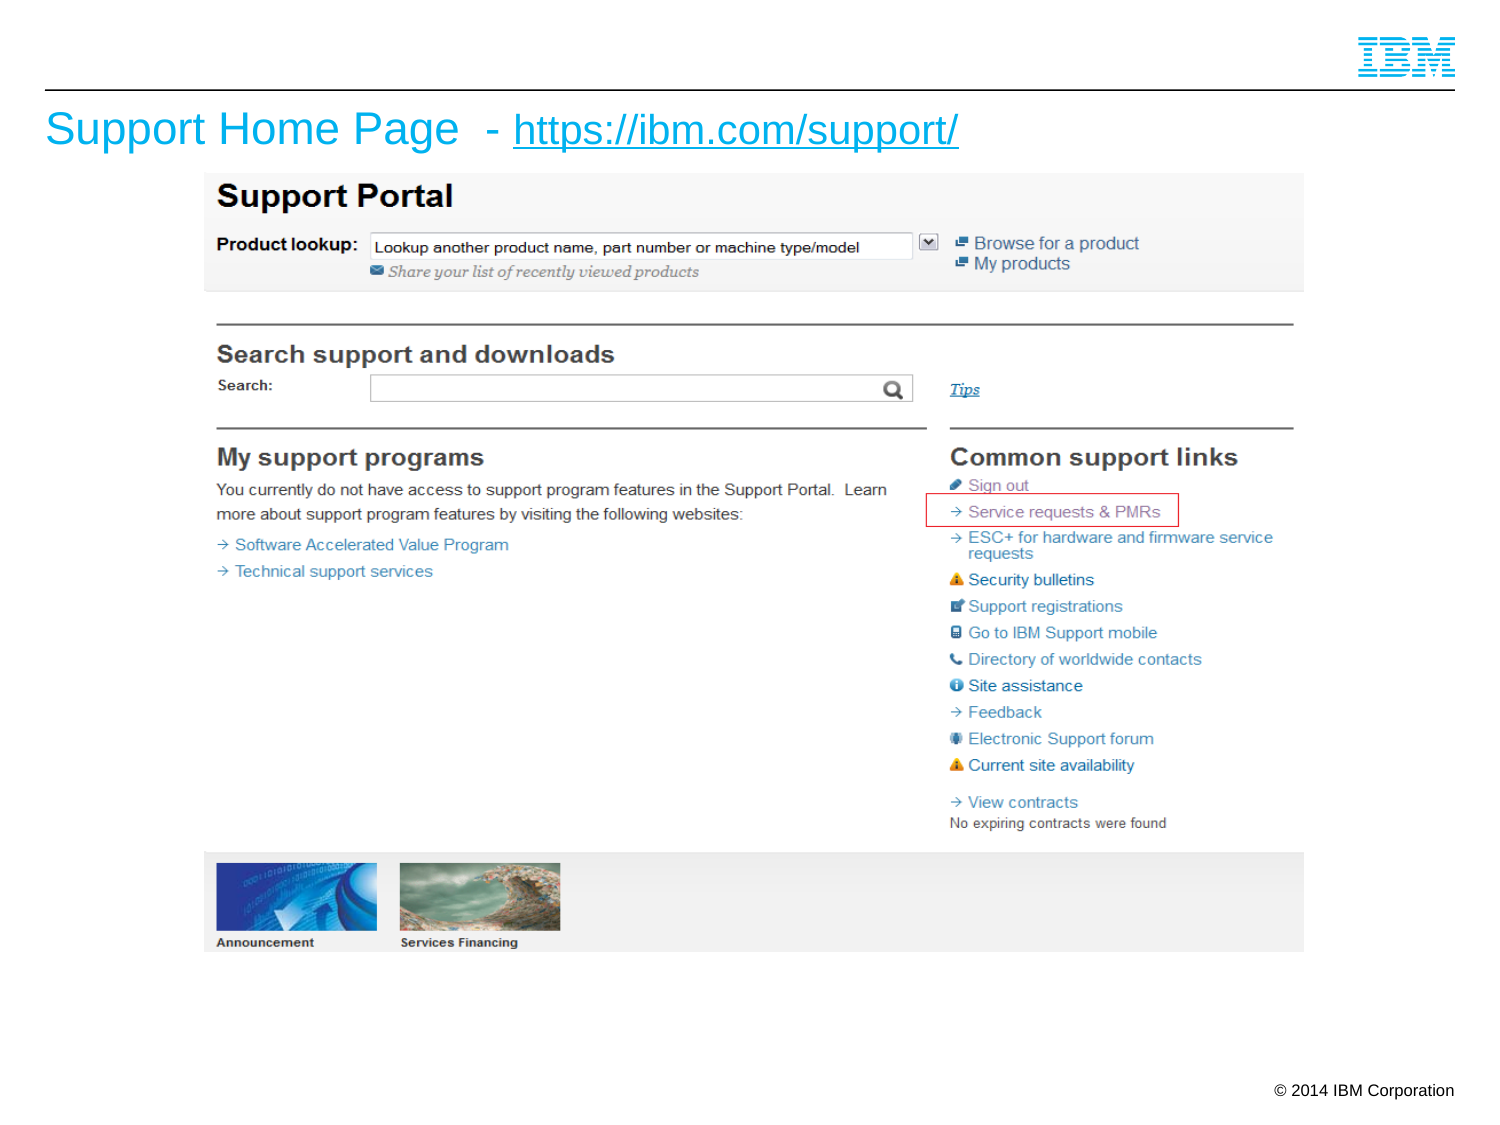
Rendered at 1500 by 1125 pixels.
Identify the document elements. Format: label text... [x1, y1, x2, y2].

title Support Home Page - https://ibm.com/support/ [29, 97, 1456, 218]
picture [203, 172, 1304, 952]
picture [1358, 37, 1455, 77]
